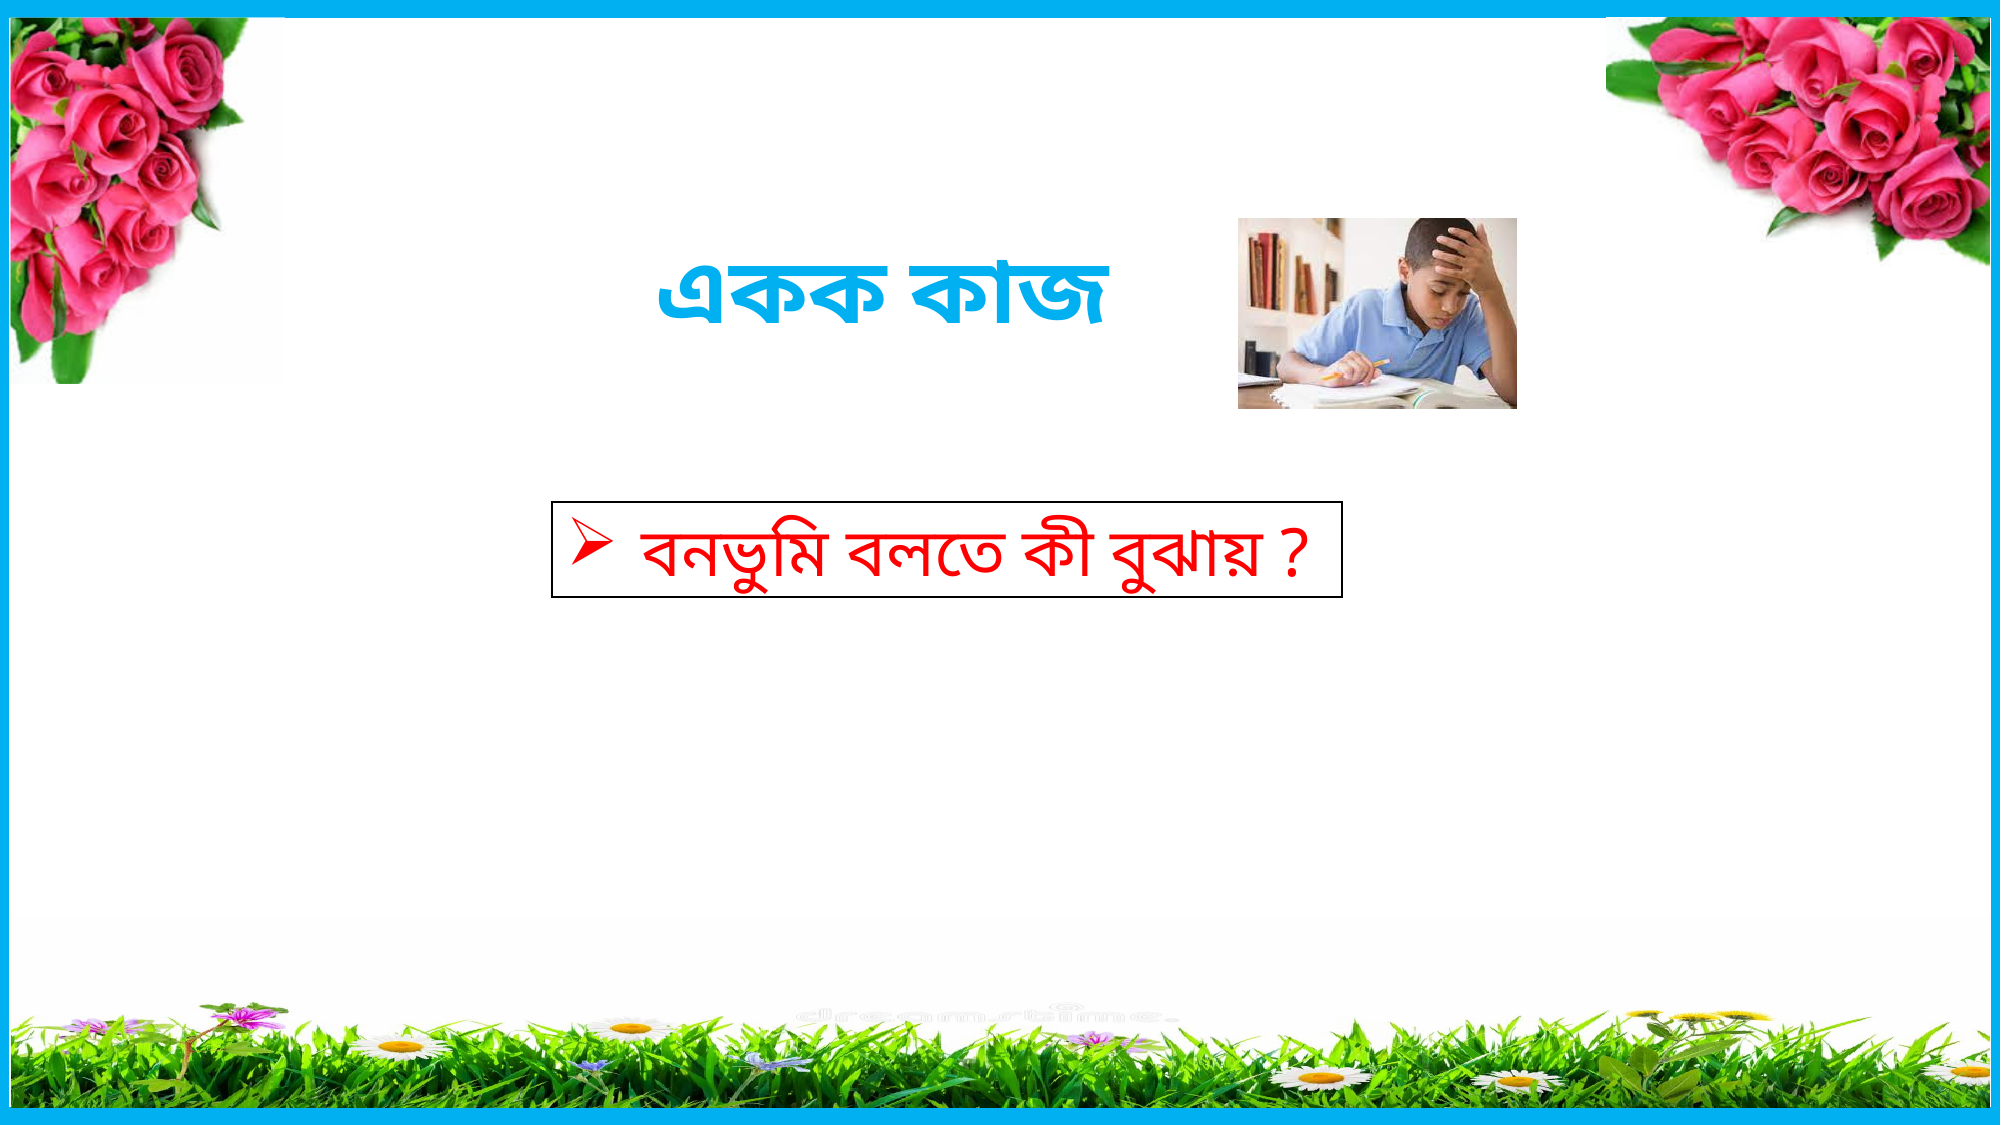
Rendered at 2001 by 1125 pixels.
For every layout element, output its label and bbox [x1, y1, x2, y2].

picture [1238, 217, 1517, 409]
text_box [0, 0, 2000, 1125]
picture [10, 18, 331, 384]
picture [1606, 18, 1990, 305]
picture [11, 915, 1990, 1107]
